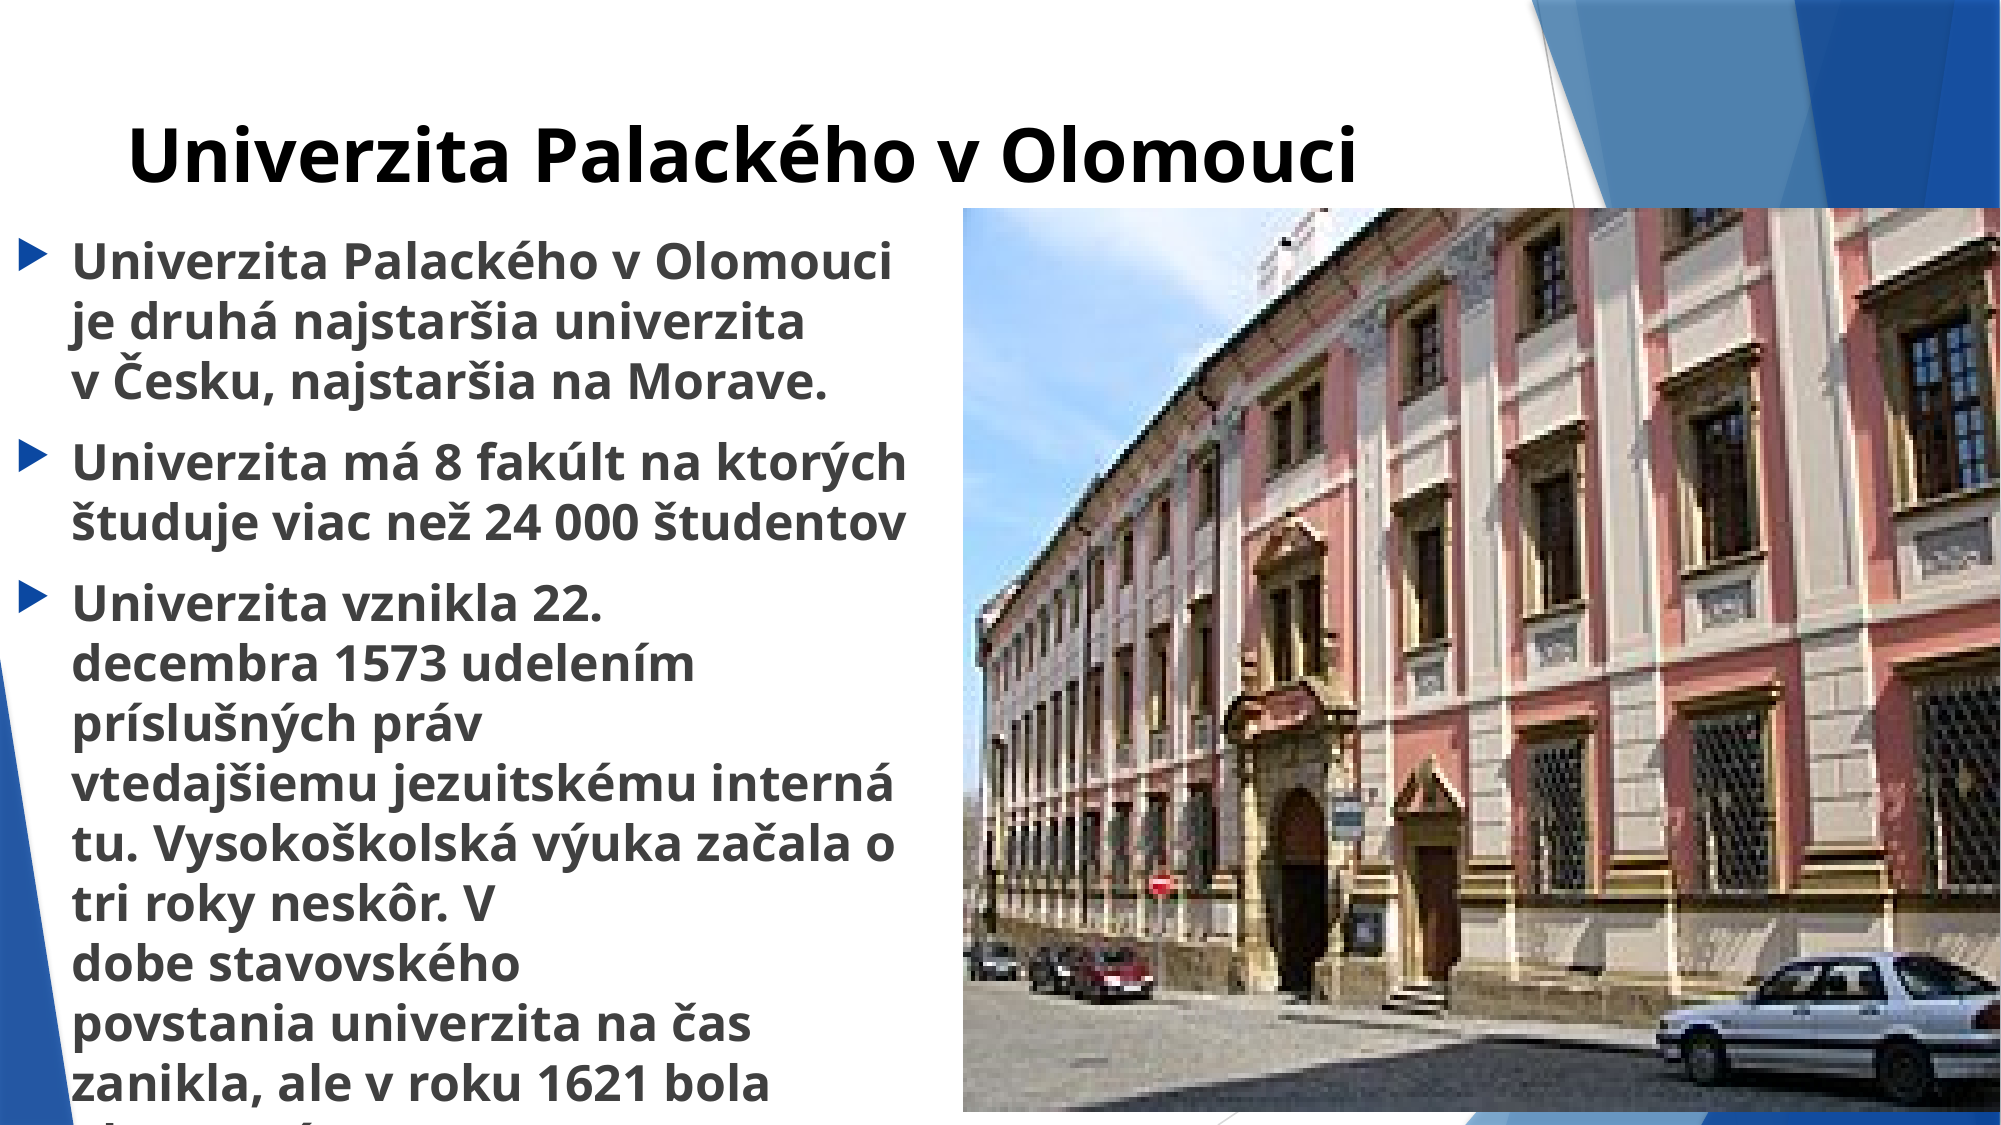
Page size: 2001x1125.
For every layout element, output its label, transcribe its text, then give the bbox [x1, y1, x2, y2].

title Univerzita Palackého v Olomouci [111, 99, 1522, 317]
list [963, 207, 2000, 1112]
list Univerzita Palackého v Olomouci je druhá najstaršia univerzita v Česku, najstaršia na Morave. Univerzita má 8 fakúlt na ktorých študuje viac než 24 000 študentov Univerzita vznikla 22. decembra 1573 udelením príslušných práv vtedajšiemu jezuitskému internátu. Vysokoškolská výuka začala o tri roky neskôr. V dobe stavovského povstania univerzita na čas zanikla, ale v roku 1621 bola obnovená [0, 222, 925, 1125]
